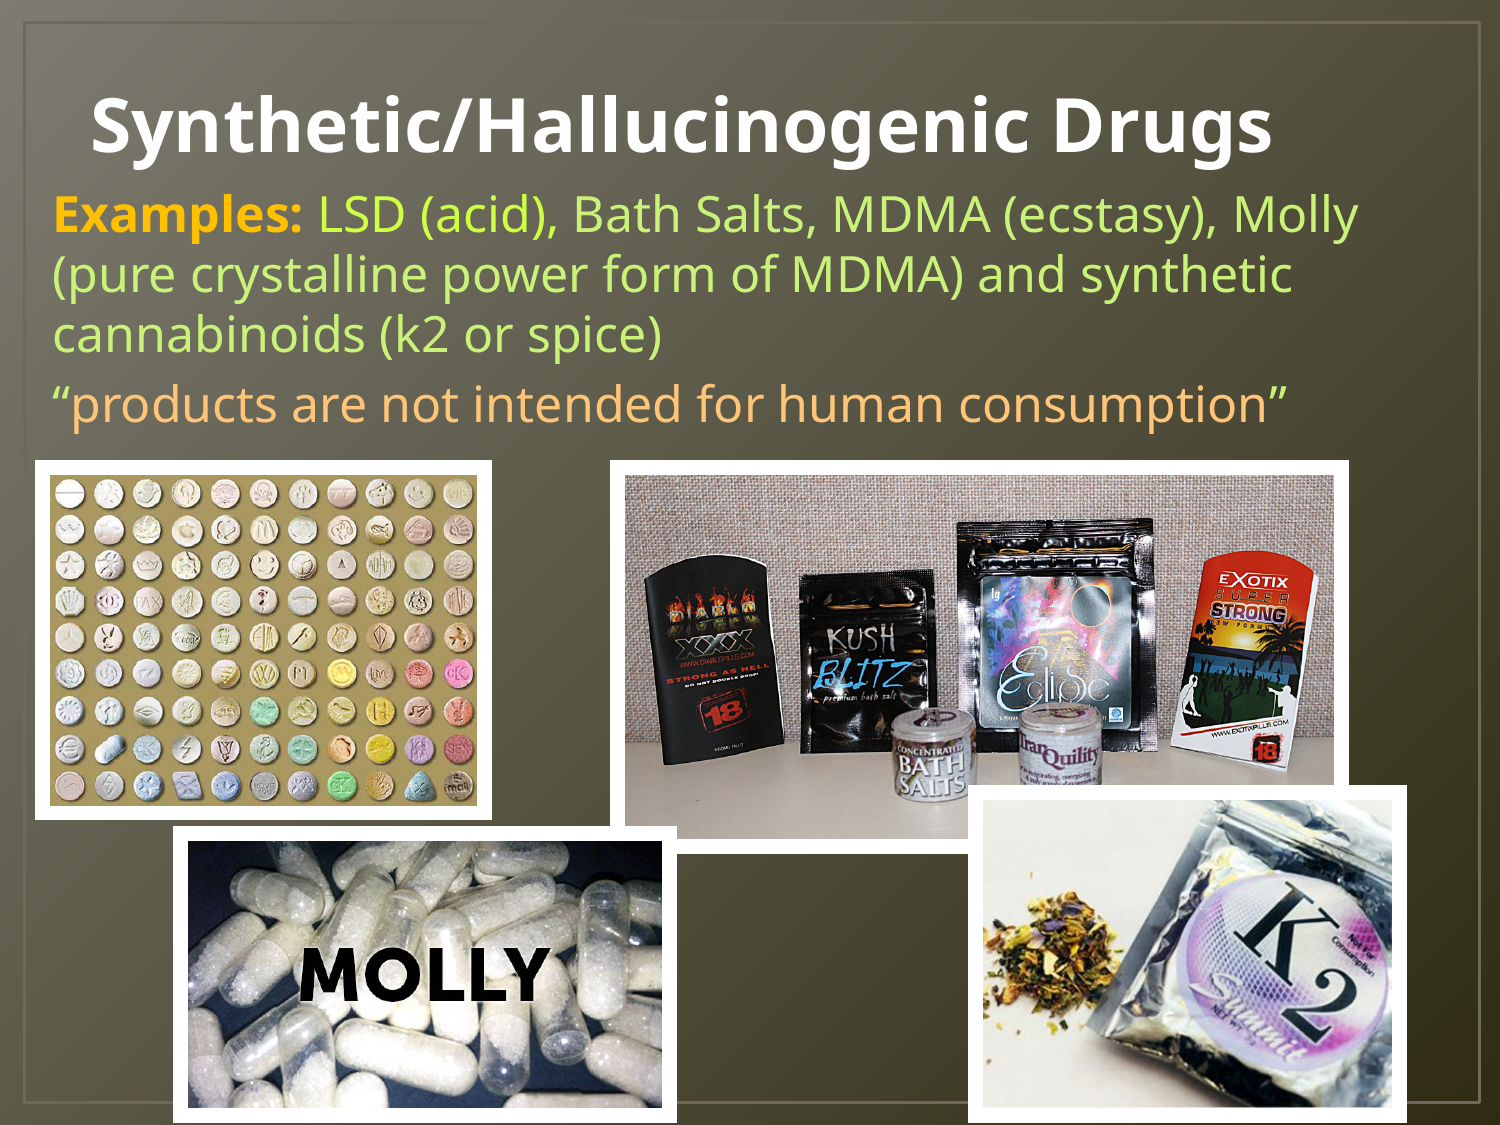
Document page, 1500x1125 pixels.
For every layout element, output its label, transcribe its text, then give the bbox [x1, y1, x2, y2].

title Synthetic/Hallucinogenic Drugs [75, 0, 1425, 175]
picture [49, 474, 478, 807]
list Examples: LSD (acid), Bath Salts, MDMA (ecstasy), Molly (pure crystalline power form of MDMA) and synthetic cannabinoids (k2 or spice) “products are not intended for human consumption” [37, 174, 1388, 895]
picture [187, 474, 1393, 1109]
